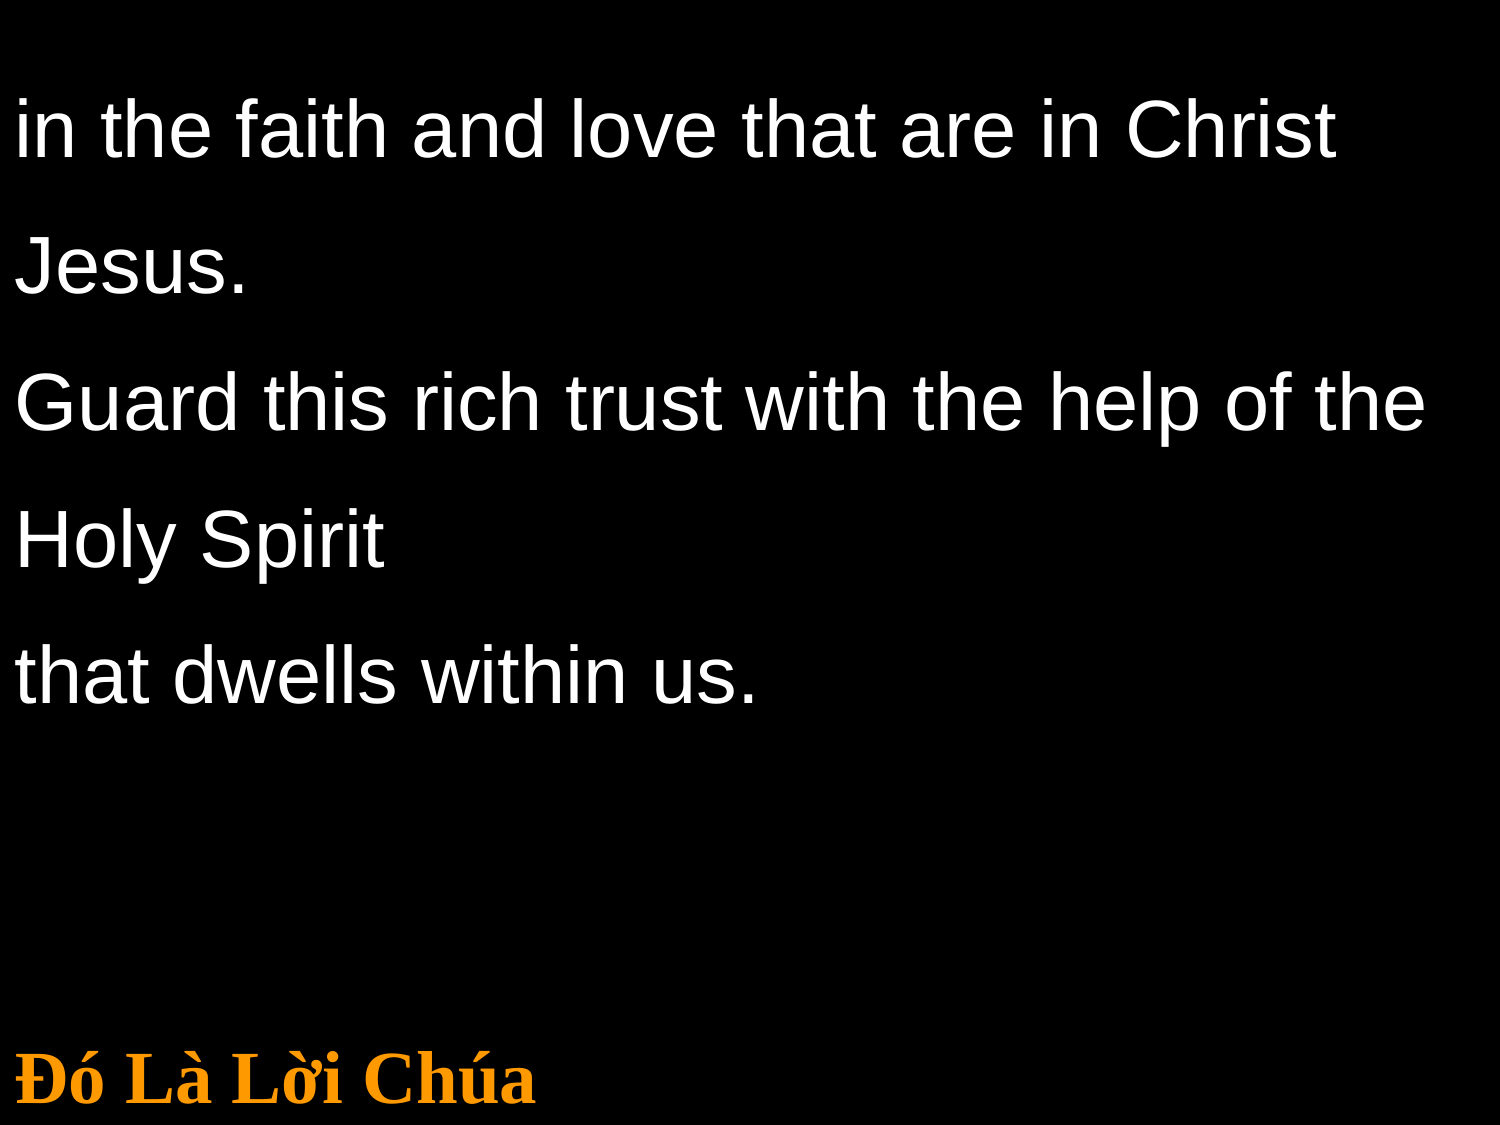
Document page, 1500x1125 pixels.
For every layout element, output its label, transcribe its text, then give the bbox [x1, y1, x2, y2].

text_box in the faith and love that are in Christ Jesus. Guard this rich trust with the help of the Holy Spirit that dwells within us. Đó Là Lời Chúa [0, 29, 1500, 1125]
